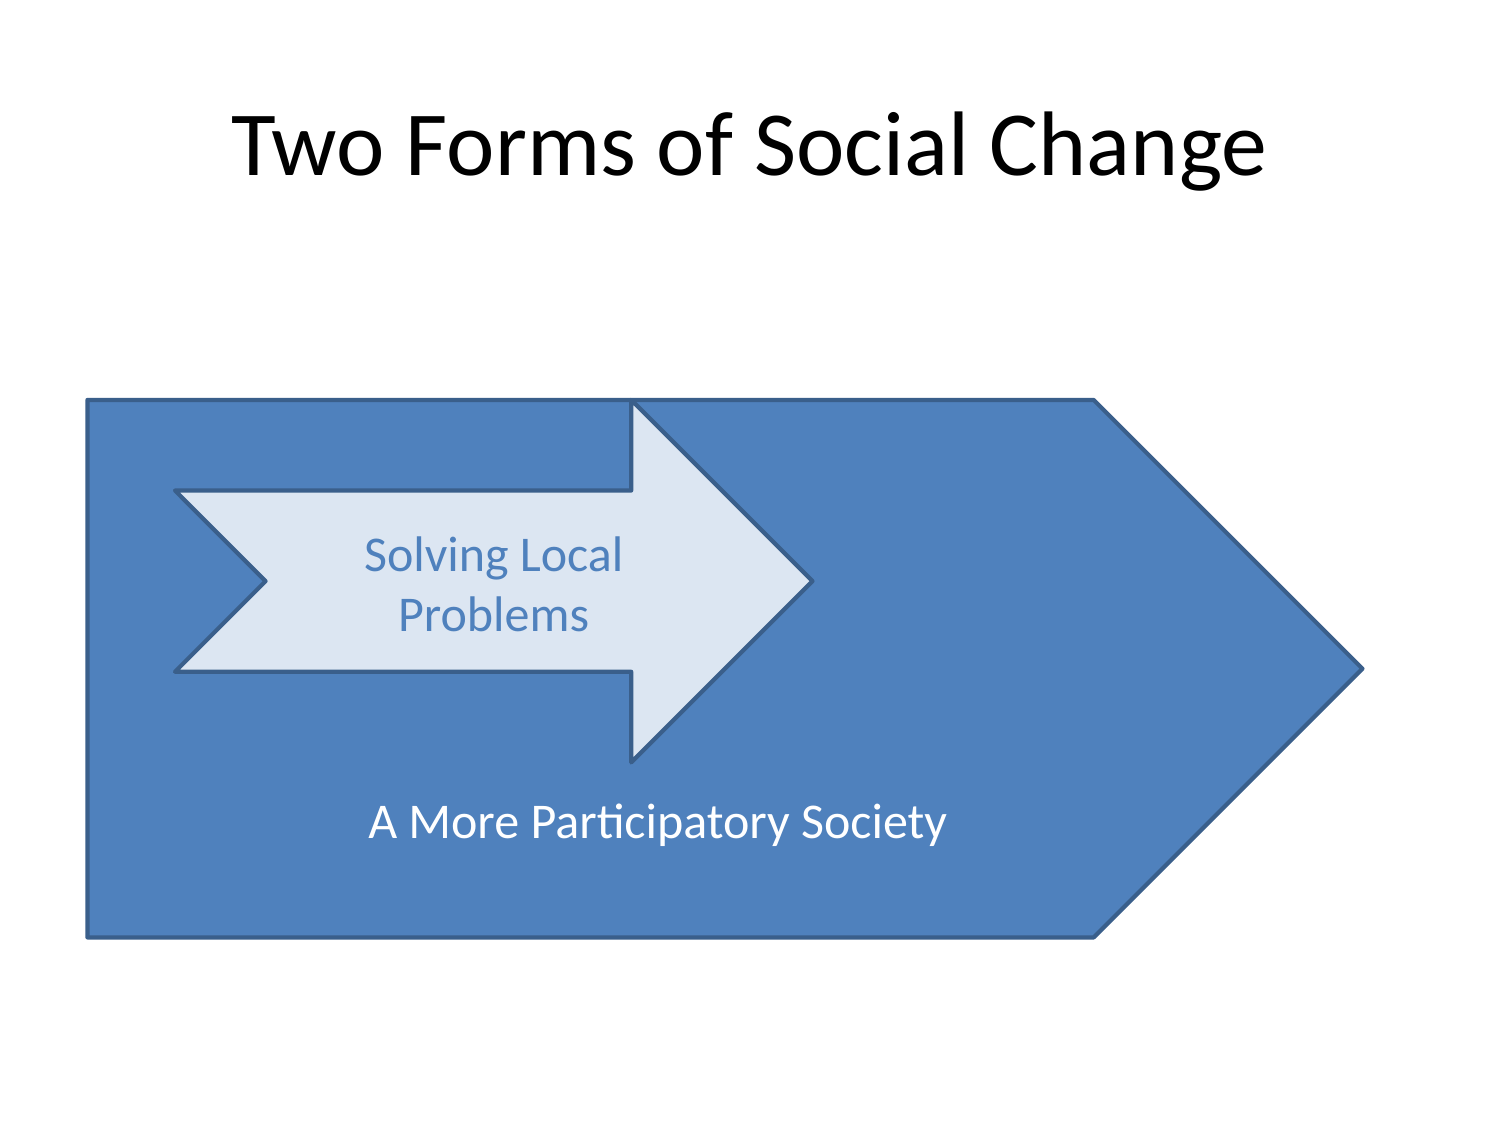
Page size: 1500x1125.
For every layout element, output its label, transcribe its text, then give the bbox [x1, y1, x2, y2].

title Two Forms of Social Change [75, 45, 1425, 233]
text_box Solving Local Problems [173, 397, 815, 765]
text_box A More Participatory Society [85, 397, 1365, 940]
